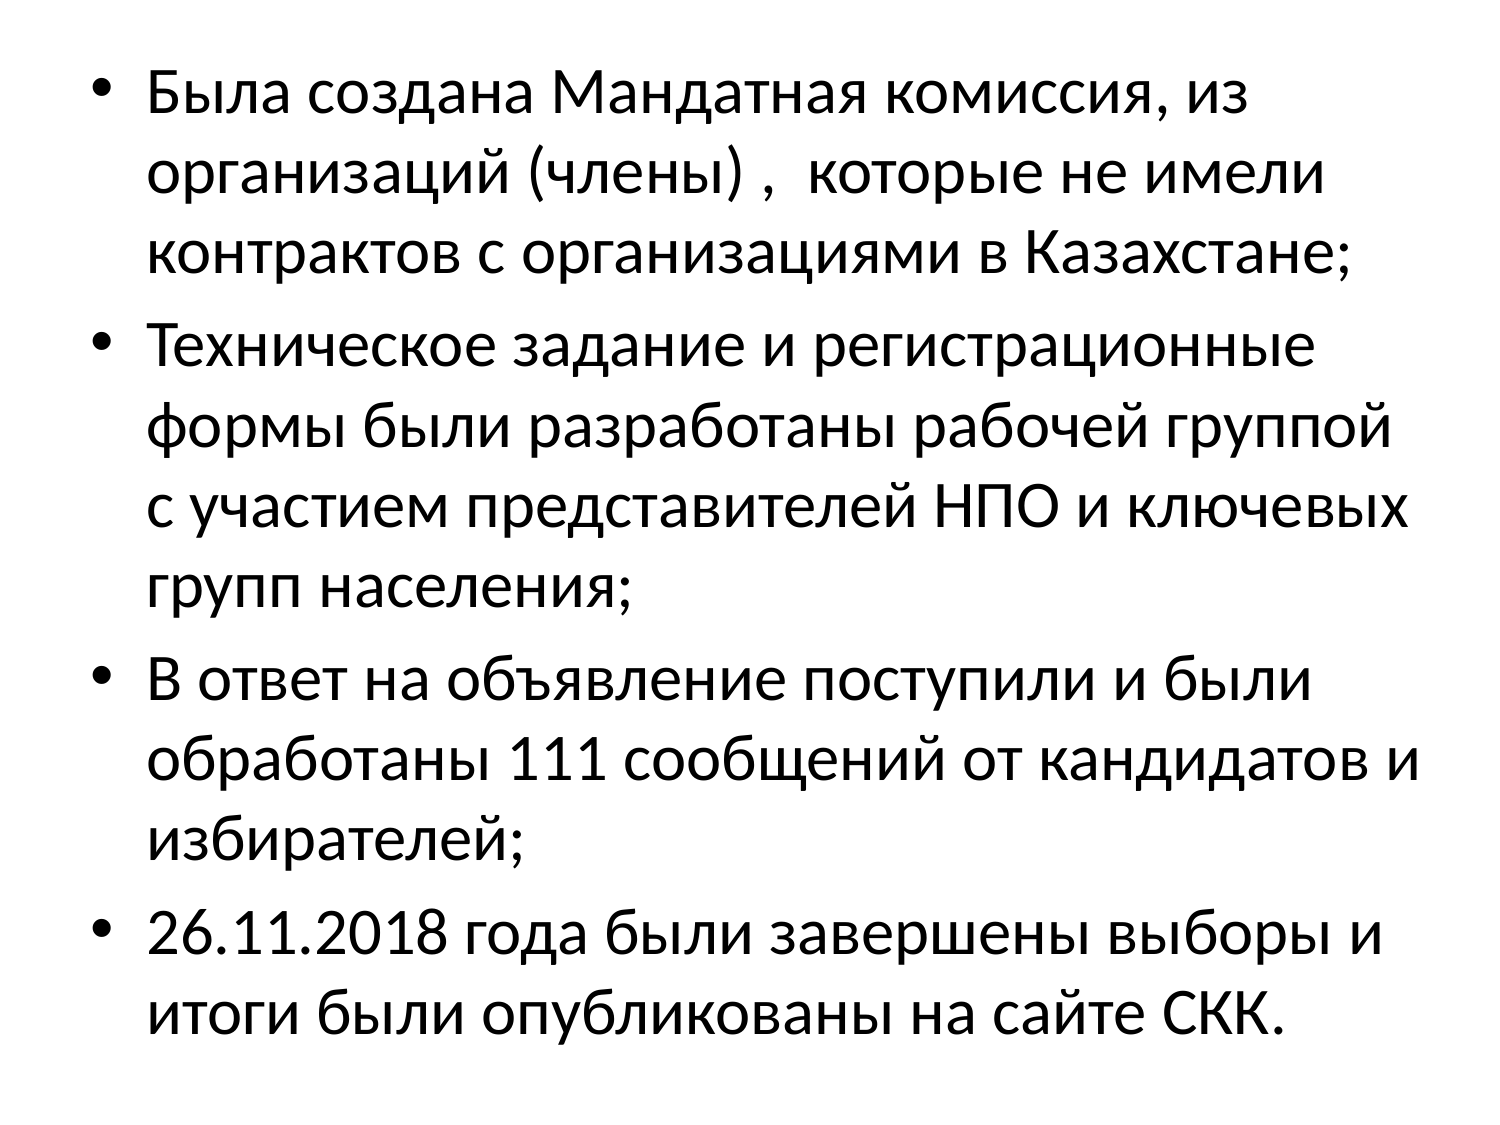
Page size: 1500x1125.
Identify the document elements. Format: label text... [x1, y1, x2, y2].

list Была создана Мандатная комиссия, из организаций (члены) , которые не имели контрактов с организациями в Казахстане; Техническое задание и регистрационные формы были разработаны рабочей группой с участием представителей НПО и ключевых групп населения; В ответ на объявление поступили и были обработаны 111 сообщений от кандидатов и избирателей; 26.11.2018 года были завершены выборы и итоги были опубликованы на сайте СКК. [75, 39, 1447, 1086]
